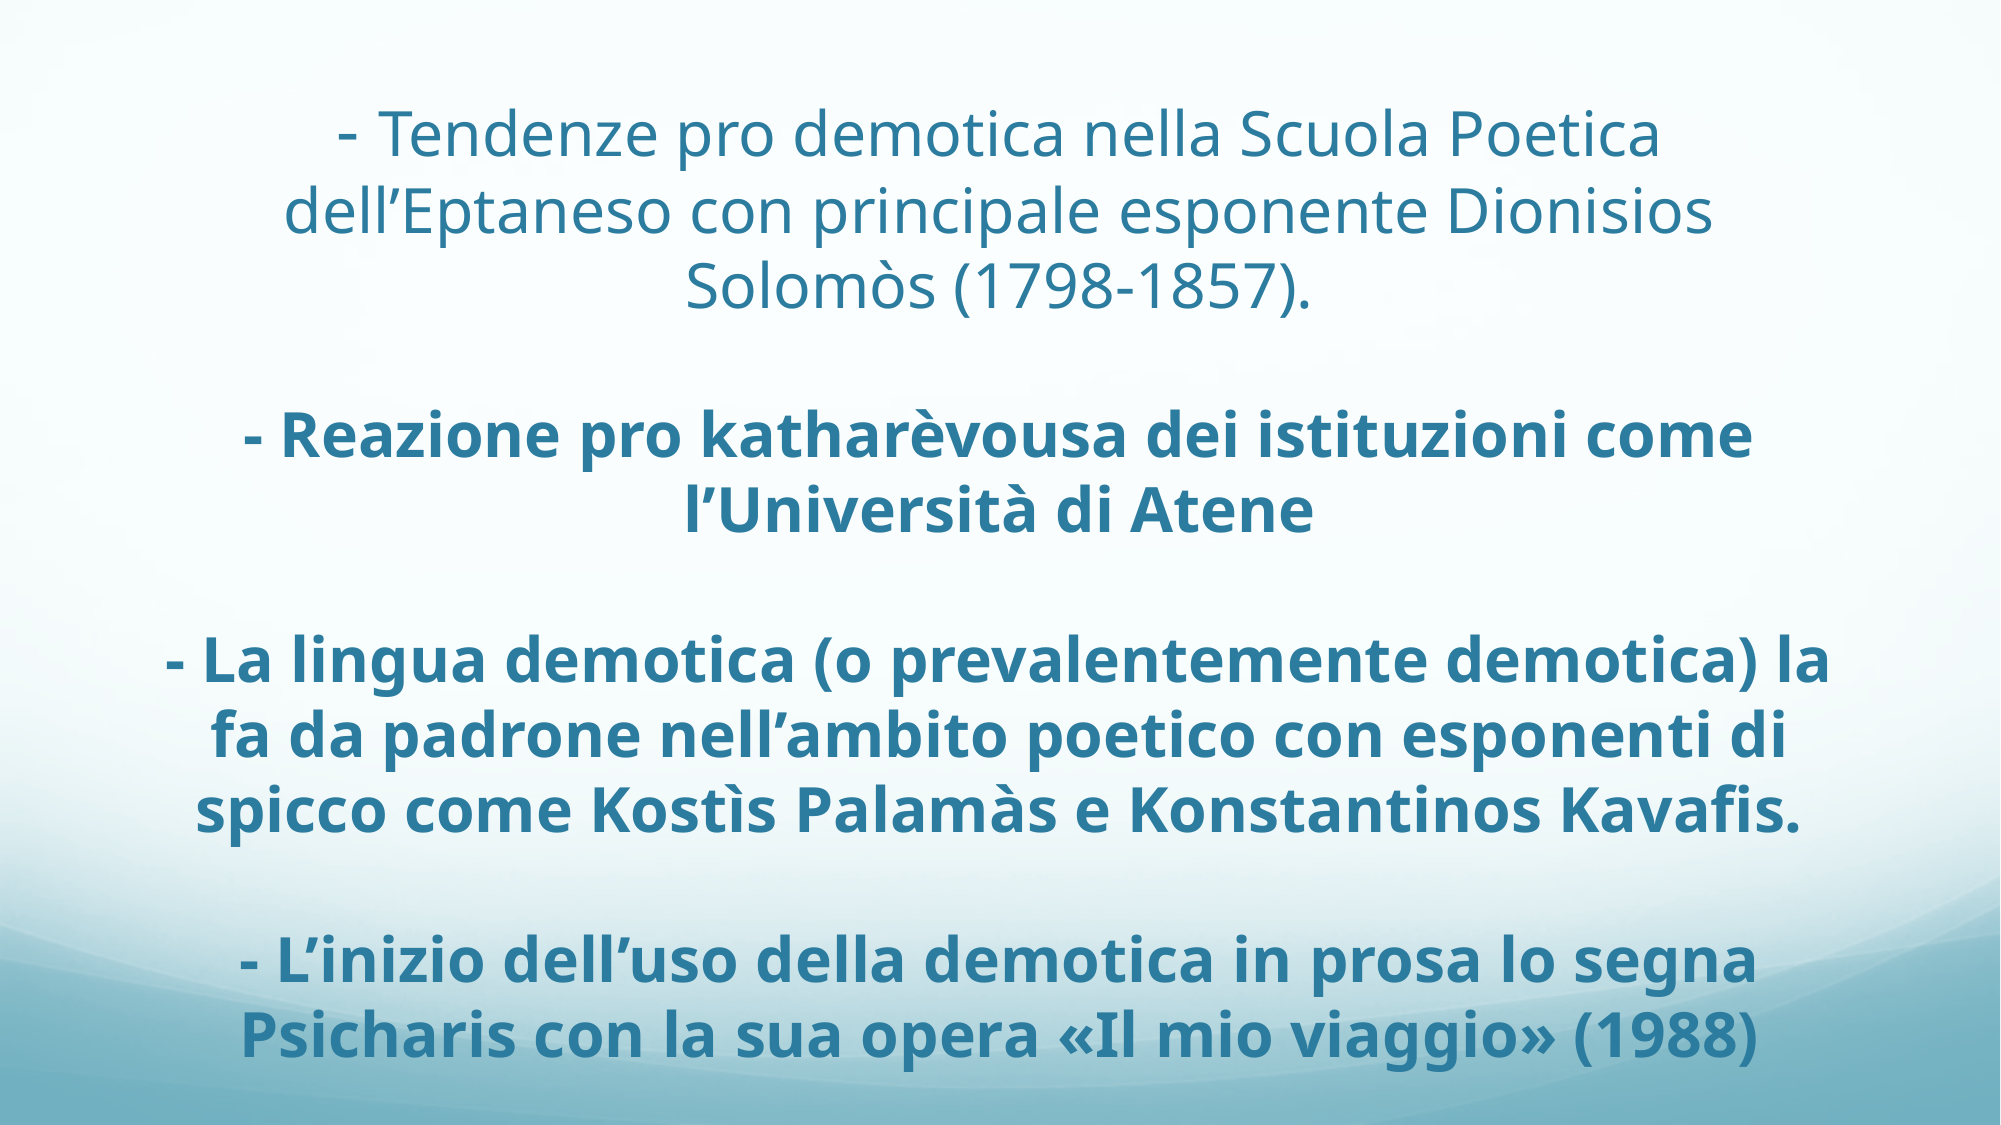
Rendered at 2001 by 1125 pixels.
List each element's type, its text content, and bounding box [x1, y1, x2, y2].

title - Tendenze pro demotica nella Scuola Poetica dell’Eptaneso con principale esponente Dionisios Solomòs (1798-1857). - Reazione pro katharèvousa dei istituzioni come l’Università di Atene - La lingua demotica (o prevalentemente demotica) la fa da padrone nell’ambito poetico con esponenti di spicco come Kostìs Palamàs e Konstantinos Kavafis. - L’inizio dell’uso della demotica in prosa lo segna Psicharis con la sua opera «Il mio viaggio» (1988) [137, 59, 1863, 1077]
